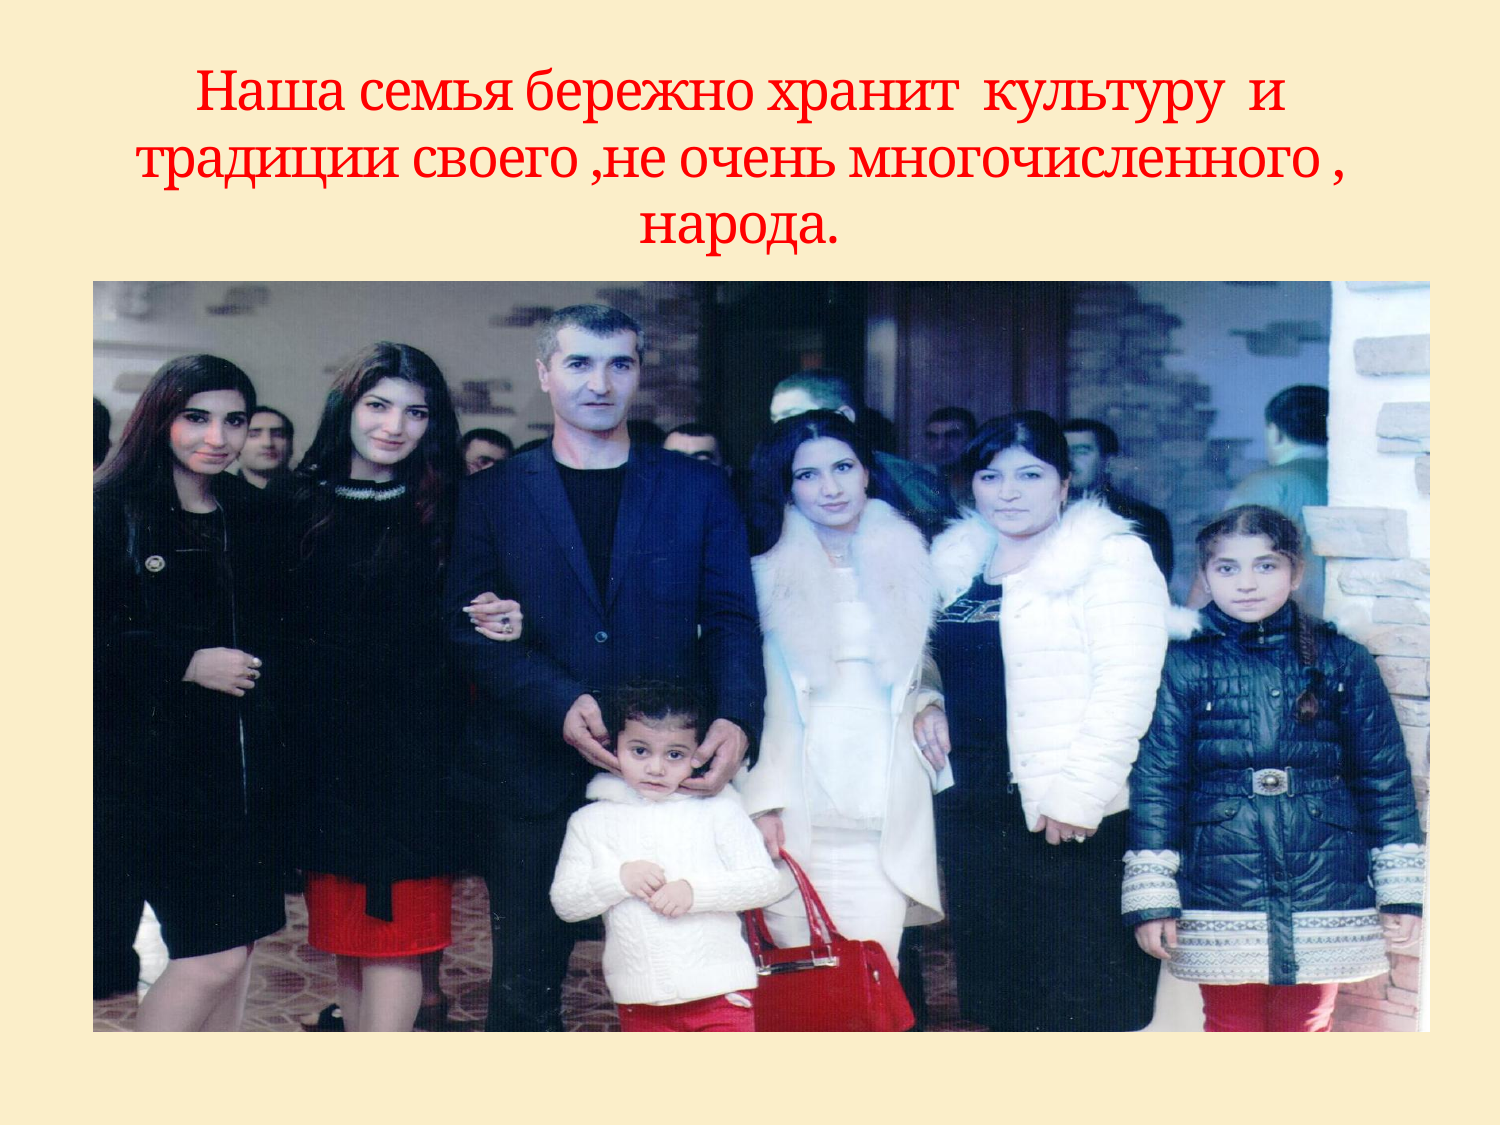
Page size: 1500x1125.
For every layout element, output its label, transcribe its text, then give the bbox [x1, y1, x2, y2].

title Наша семья бережно хранит культуру и традиции своего ,не очень многочисленного , народа. [70, 46, 1411, 340]
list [95, 283, 1428, 1030]
